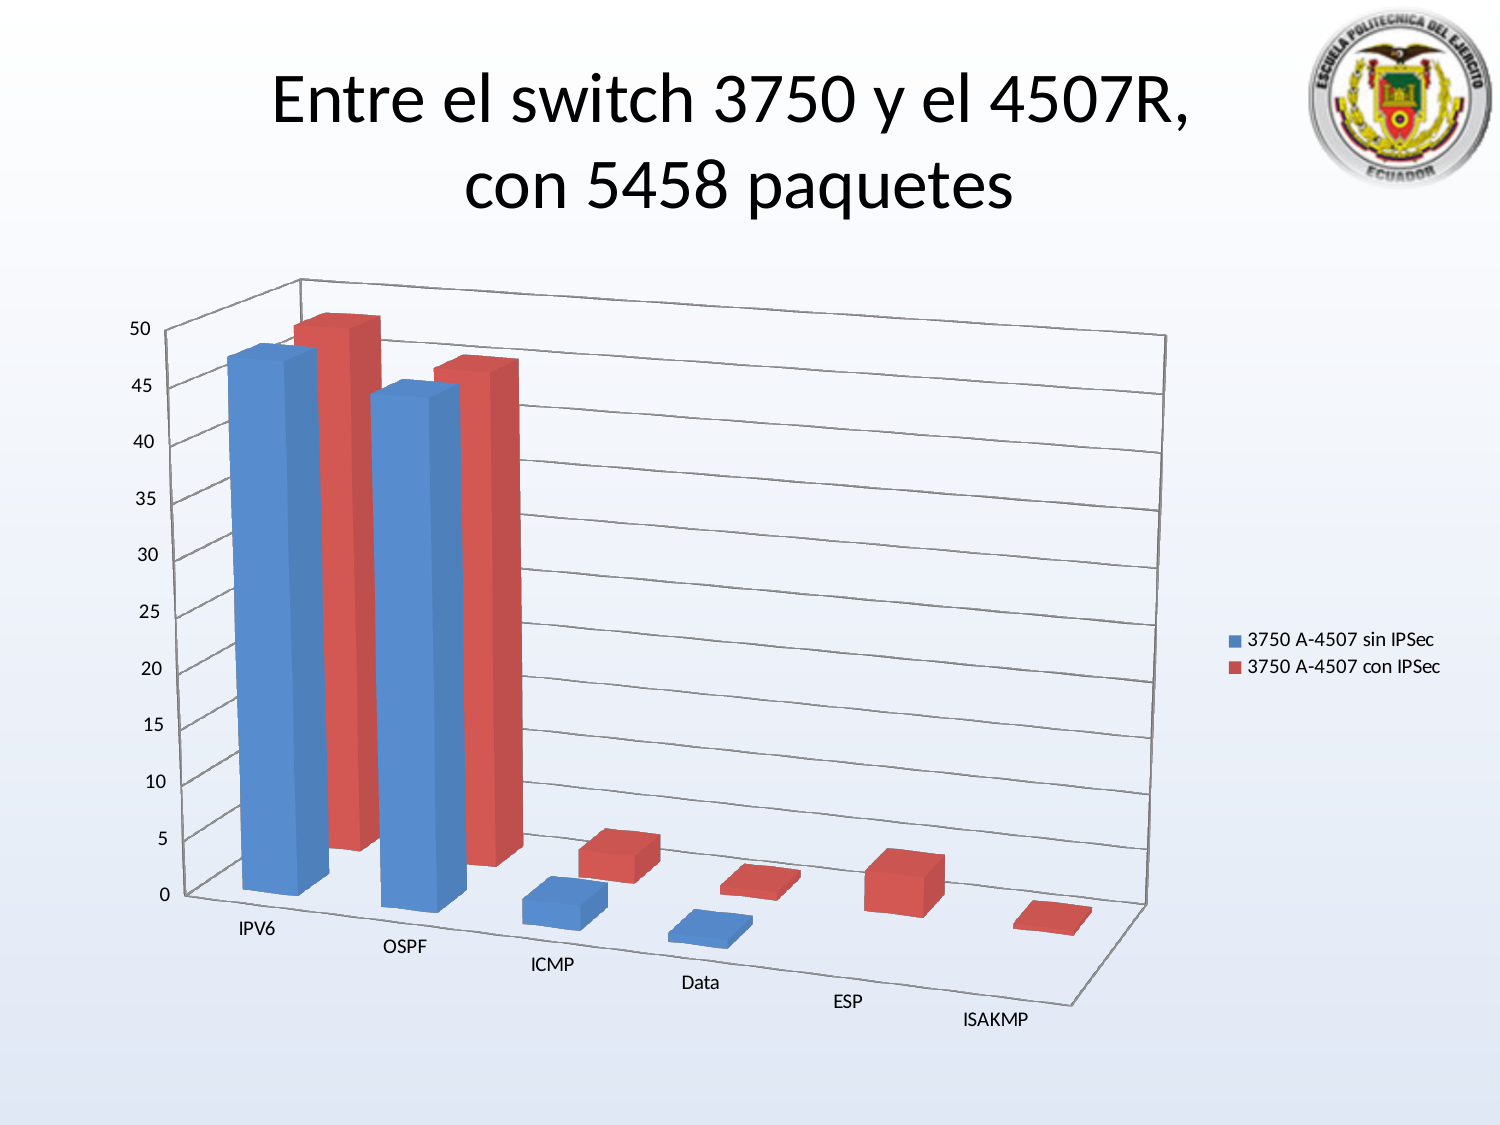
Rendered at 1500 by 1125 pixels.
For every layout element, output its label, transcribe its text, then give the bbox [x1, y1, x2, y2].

chart [74, 262, 1464, 1048]
picture [1281, 0, 1500, 196]
title Entre el switch 3750 y el 4507R, con 5458 paquetes [64, 42, 1415, 231]
